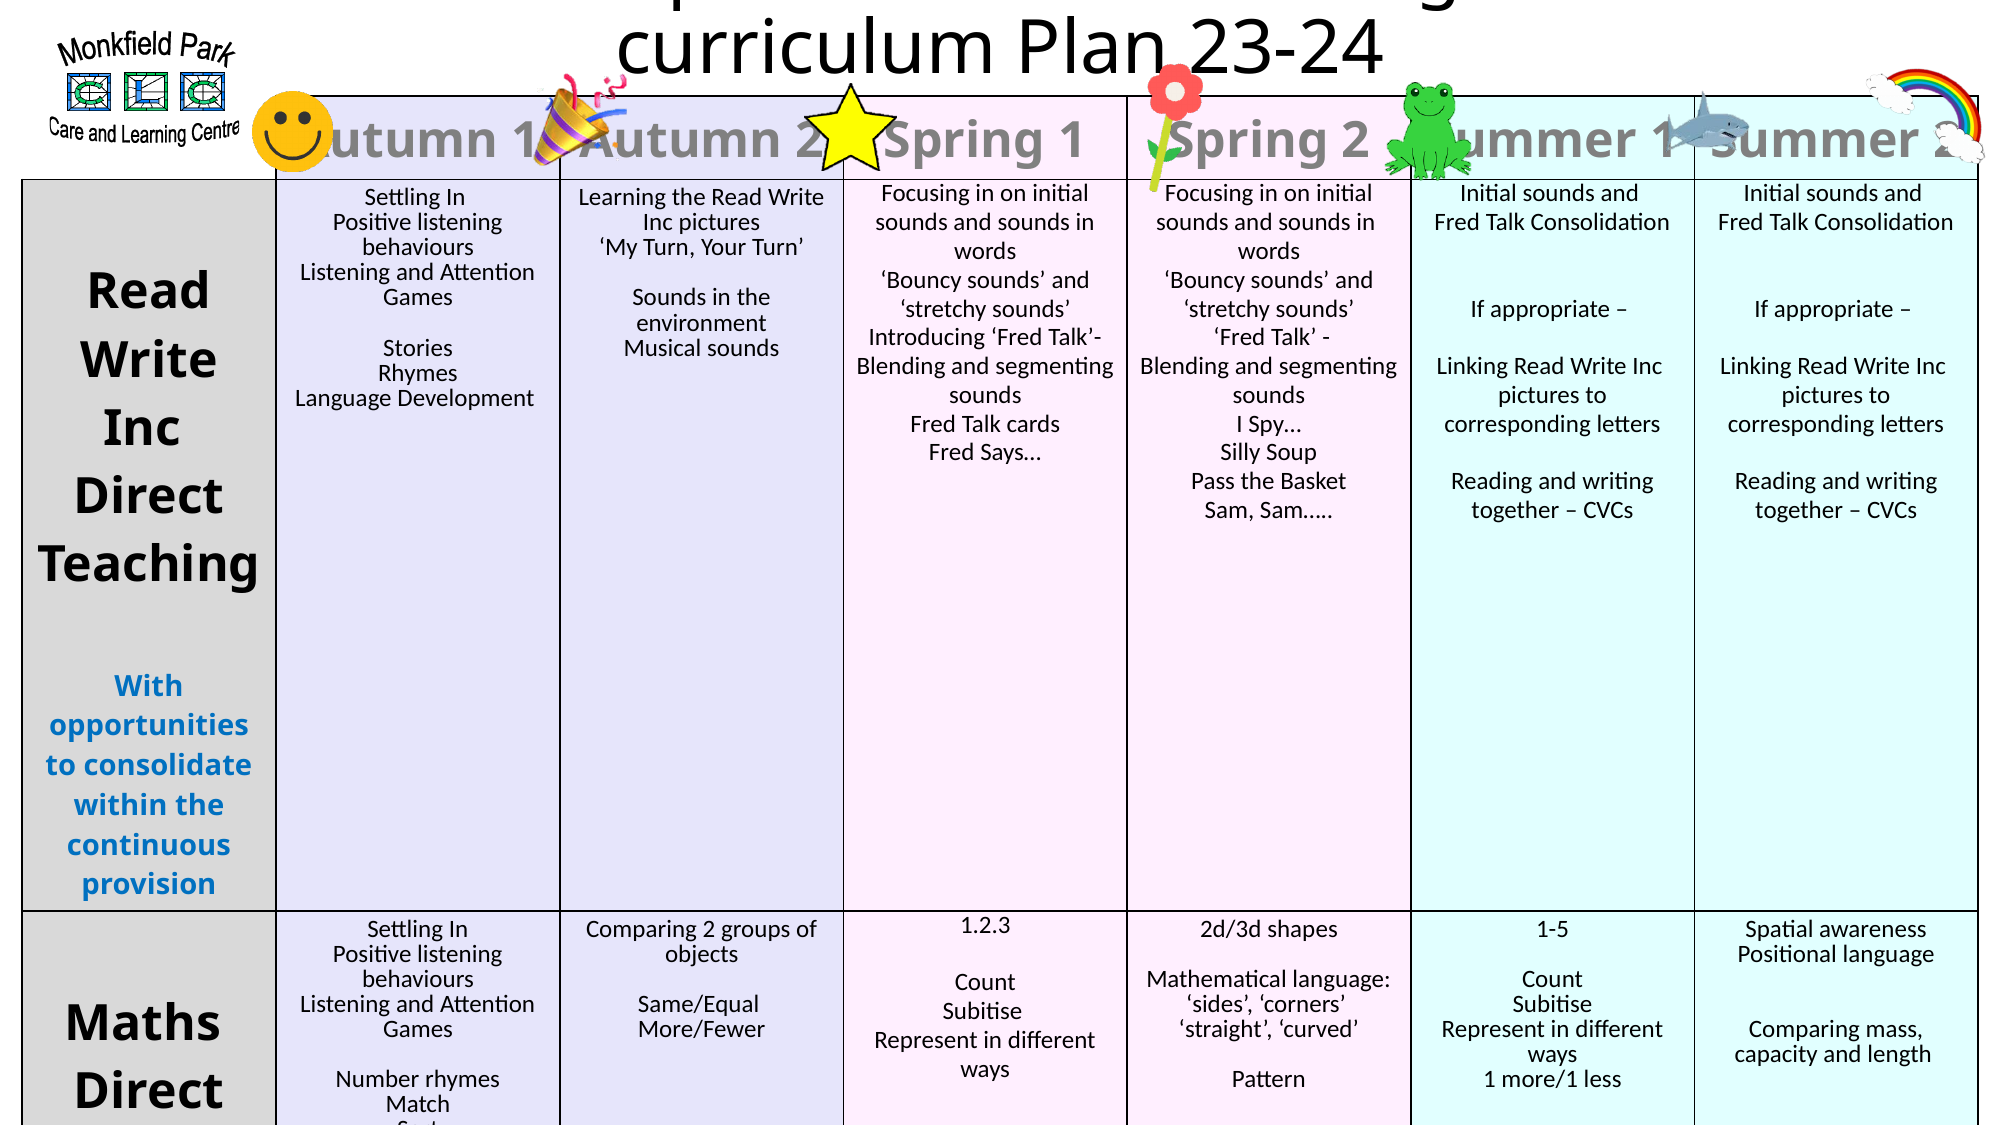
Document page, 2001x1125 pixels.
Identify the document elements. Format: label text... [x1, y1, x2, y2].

table_cell Settling In Positive listening behaviours Listening and Attention Games Stories Rhymes Language Development [277, 180, 559, 910]
picture [1852, 36, 2000, 174]
table_cell Read Write Inc Direct Teaching With opportunities to consolidate within the continuous provision [23, 180, 275, 910]
text_box Monkfield park care and learning centre curriculum Plan 23-24 [137, 0, 1863, 96]
table_header Summer 2 [1695, 97, 1977, 179]
table_header Spring 1 [844, 97, 1101, 179]
picture [1382, 82, 1476, 181]
picture [804, 83, 897, 171]
table_cell Focusing in on initial sounds and sounds in words ‘Bouncy sounds’ and ‘stretchy sounds’ ‘Fred Talk’ - Blending and segmenting sounds I Spy… Silly Soup Pass the Basket Sam, Sam….. [1128, 180, 1410, 910]
table_cell Focusing in on initial sounds and sounds in words ‘Bouncy sounds’ and ‘stretchy sounds’ Introducing ‘Fred Talk’- Blending and segmenting sounds Fred Talk cards Fred Says… [844, 180, 1126, 910]
table_cell Learning the Read Write Inc pictures ‘My Turn, Your Turn’ Sounds in the environment Musical sounds [561, 180, 843, 910]
table_cell Settling In Positive listening behaviours Listening and Attention Games Number rhymes Match Sort White Rose - Just Like Me [277, 912, 559, 1125]
table_cell Initial sounds and Fred Talk Consolidation If appropriate – Linking Read Write Inc pictures to corresponding letters Reading and writing together – CVCs [1412, 180, 1694, 910]
table_header Spring 2 [1232, 97, 1382, 179]
picture [252, 91, 333, 172]
table_header Autumn 1 [277, 97, 559, 179]
table_cell Maths Direct Teaching With opportunities to consolidate within the continuous provision [23, 912, 275, 1125]
table_cell Spatial awareness Positional language Comparing mass, capacity and length White Rose – Alive in 5 Growing 678 Consolidation [1695, 912, 1977, 1125]
table_cell 1-5 Count Subitise Represent in different ways 1 more/1 less White Rose – Alive in 5 Light & Dark Consolidation [1412, 912, 1694, 1125]
table_cell Initial sounds and Fred Talk Consolidation If appropriate – Linking Read Write Inc pictures to corresponding letters Reading and writing together – CVCs [1695, 180, 1977, 910]
table_header Autumn 2 [561, 97, 843, 179]
table_header [22, 96, 275, 179]
picture [1090, 50, 1244, 205]
picture [1664, 85, 1750, 155]
table_cell Comparing 2 groups of objects Same/Equal More/Fewer White Rose - Just Like Me Consolidation [561, 912, 843, 1125]
picture [39, 20, 248, 166]
table_cell 2d/3d shapes Mathematical language: ‘sides’, ‘corners’ ‘straight’, ‘curved’ Pattern White Rose – Its Me 123 Light & Dark Building 9 & 10 Consolidation [1128, 912, 1410, 1125]
picture [533, 73, 627, 166]
table_cell 1.2.3 Count Subitise Represent in different ways White Rose – Its Me 123 Consolidation [844, 912, 1126, 1125]
table_header Summer 1 [1476, 97, 1694, 179]
